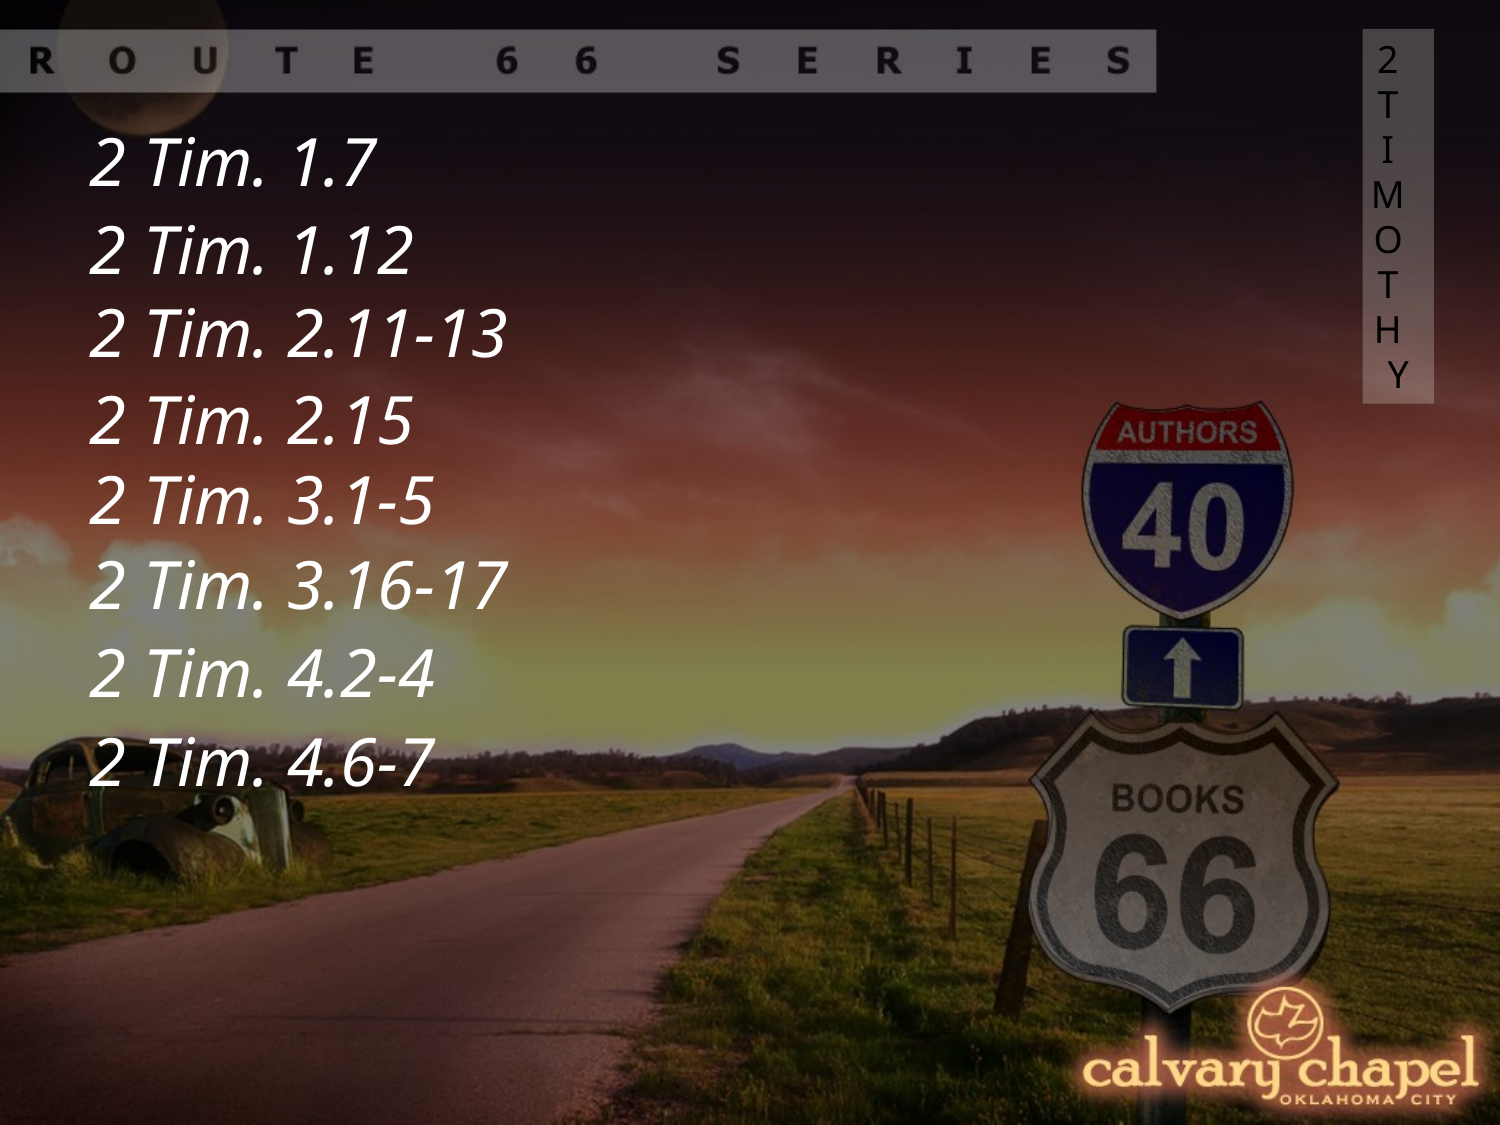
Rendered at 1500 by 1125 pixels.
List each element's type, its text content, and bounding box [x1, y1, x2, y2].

text_box 2 Tim. 3.1-5 [74, 450, 613, 546]
text_box 2 Tim. 4.2-4 [75, 623, 638, 712]
text_box 2 Tim. 3.16-17 [75, 535, 638, 623]
text_box 2 Tim. 1.12 [74, 200, 538, 283]
text_box 2 Tim. 4.6-7 [75, 712, 638, 807]
text_box 2 TIMOTHY [1362, 28, 1434, 404]
text_box 2 Tim. 2.15 [74, 370, 613, 450]
text_box 2 Tim. 1.7 [75, 112, 488, 200]
text_box 2 Tim. 2.11-13 [74, 283, 613, 370]
picture [0, 0, 1500, 1125]
